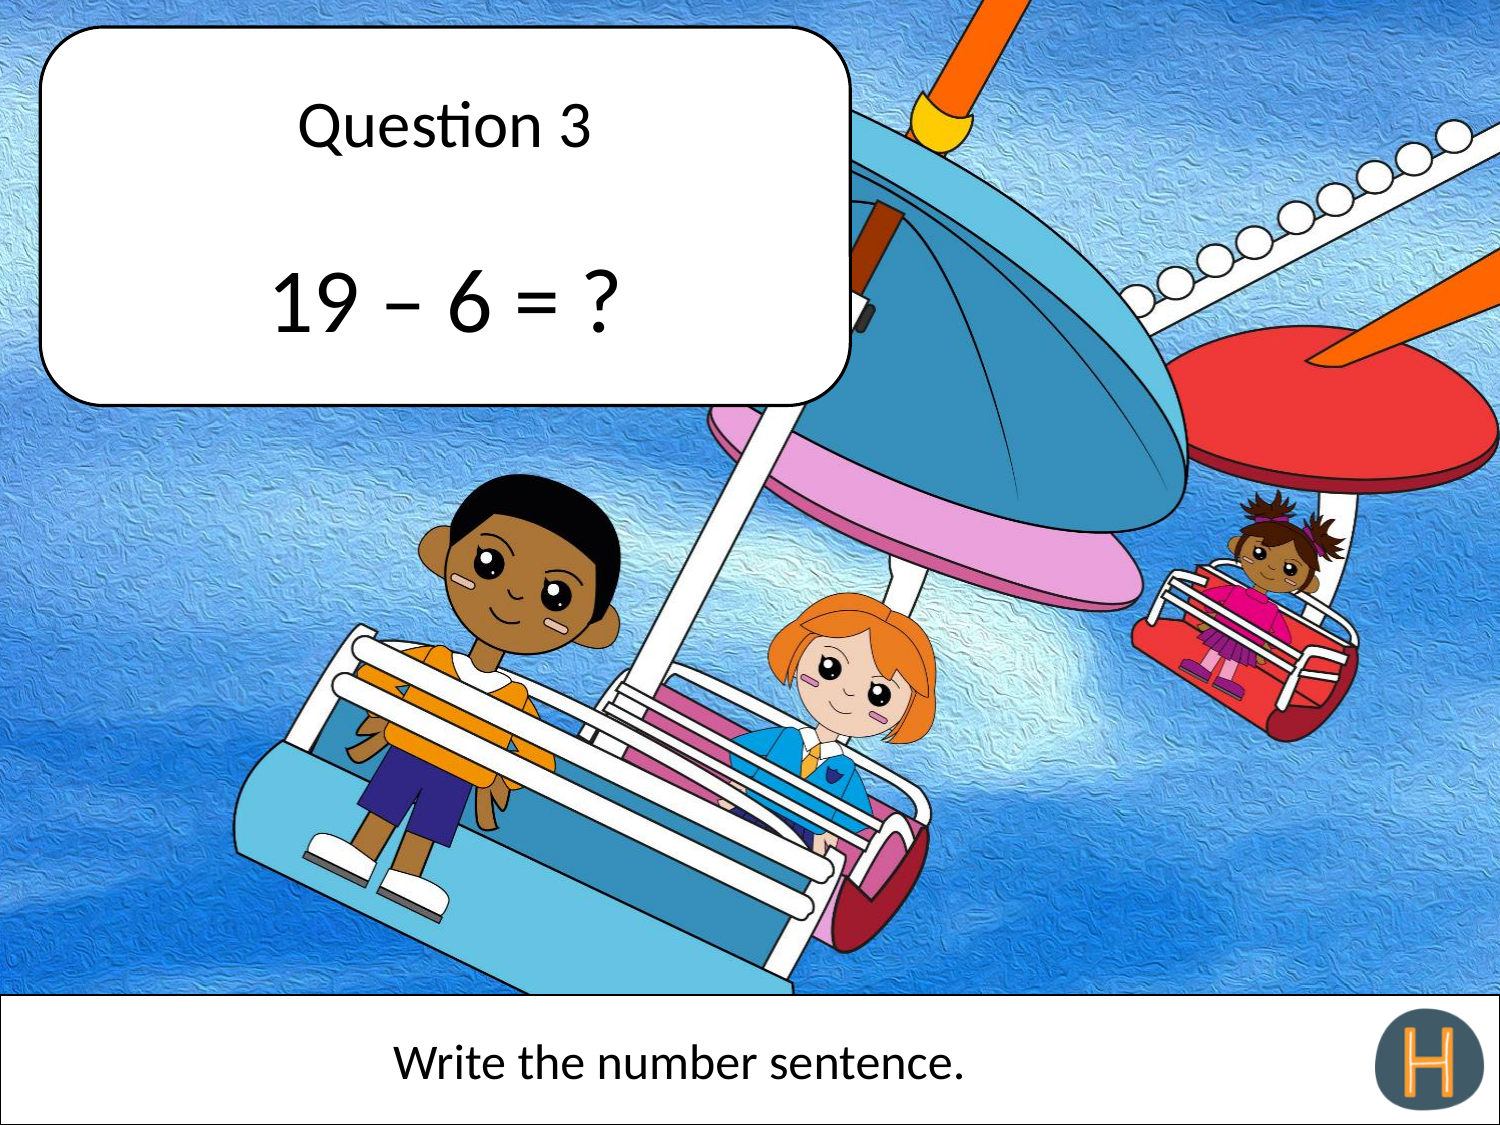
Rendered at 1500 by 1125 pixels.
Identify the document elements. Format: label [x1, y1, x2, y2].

text_box [0, 1117, 1500, 1125]
picture [0, 0, 1500, 1117]
